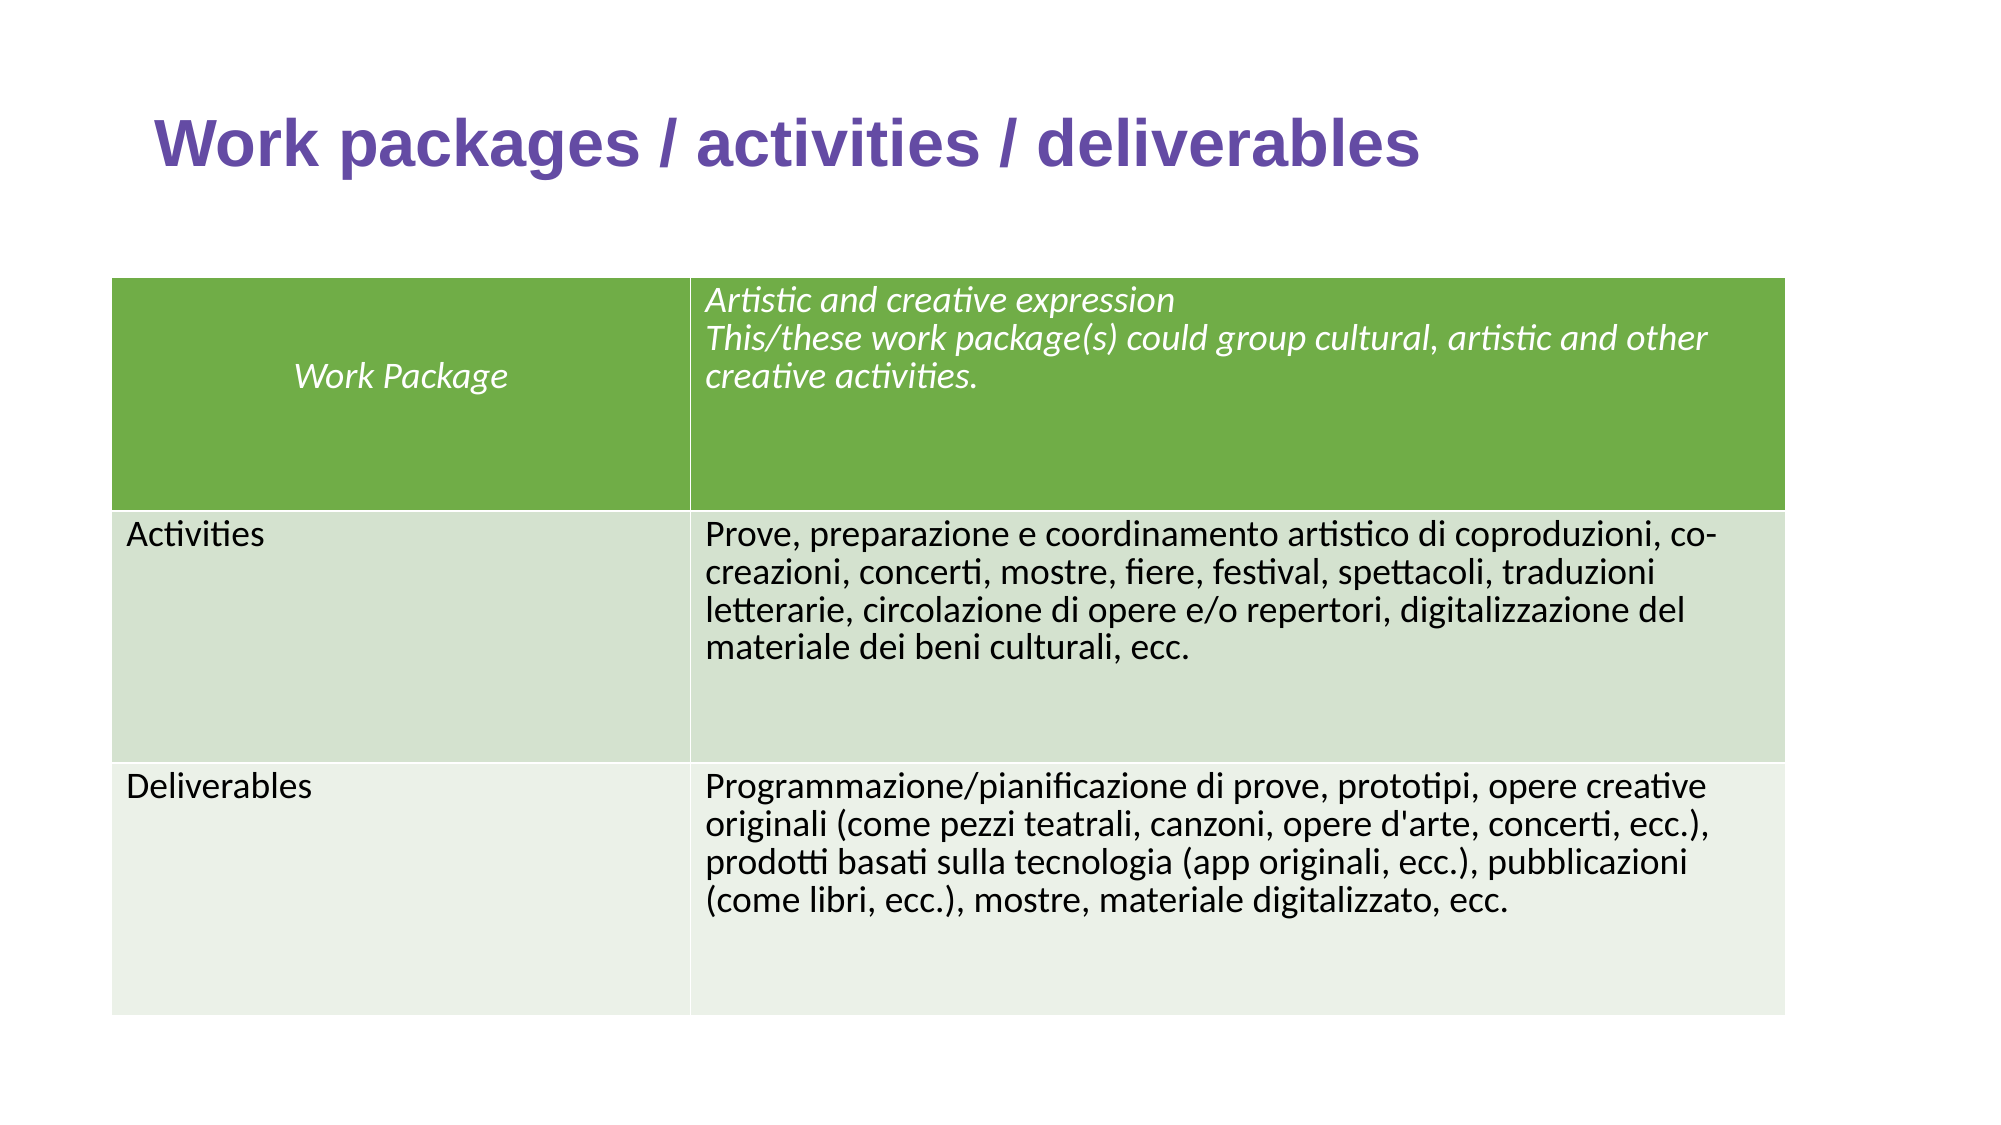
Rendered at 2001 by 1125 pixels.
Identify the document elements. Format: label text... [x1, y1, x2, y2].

table_header Artistic and creative expression This/these work package(s) could group cultural, artistic and other creative activities. [691, 278, 1785, 510]
table_cell Programmazione/pianificazione di prove, prototipi, opere creative originali (come pezzi teatrali, canzoni, opere d'arte, concerti, ecc.), prodotti basati sulla tecnologia (app originali, ecc.), pubblicazioni (come libri, ecc.), mostre, materiale digitalizzato, ecc. [691, 764, 1785, 1015]
table_cell Activities [112, 512, 690, 762]
table_cell Prove, preparazione e coordinamento artistico di coproduzioni, co-creazioni, concerti, mostre, fiere, festival, spettacoli, traduzioni letterarie, circolazione di opere e/o repertori, digitalizzazione del materiale dei beni culturali, ecc. [691, 512, 1785, 762]
title Work packages / activities / deliverables [139, 90, 1934, 189]
table_cell Deliverables [112, 764, 690, 1015]
table_header Work Package [112, 278, 690, 510]
